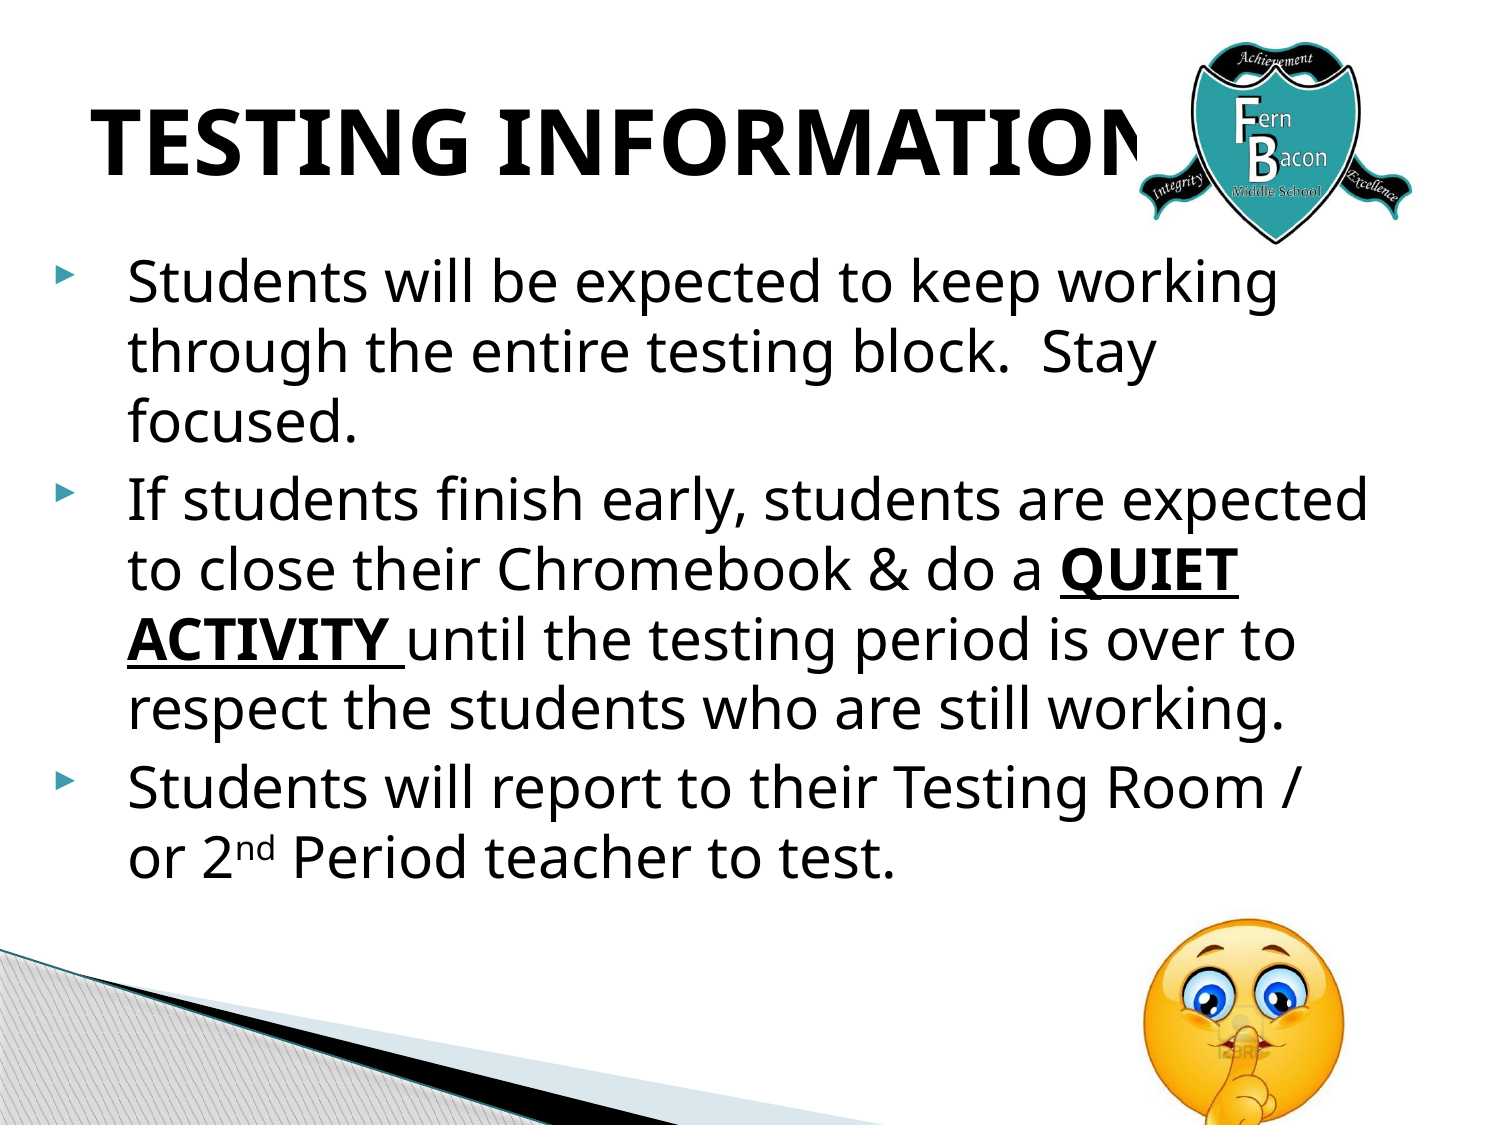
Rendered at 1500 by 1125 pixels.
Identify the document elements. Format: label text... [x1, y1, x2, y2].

title TESTING INFORMATION [75, 45, 1131, 233]
list Students will be expected to keep working through the entire testing block. Stay focused. If students finish early, students are expected to close their Chromebook & do a QUIET ACTIVITY until the testing period is over to respect the students who are still working. Students will report to their Testing Room / or 2nd Period teacher to test. [37, 236, 1388, 995]
picture [1137, 24, 1418, 245]
picture [1137, 910, 1351, 1125]
